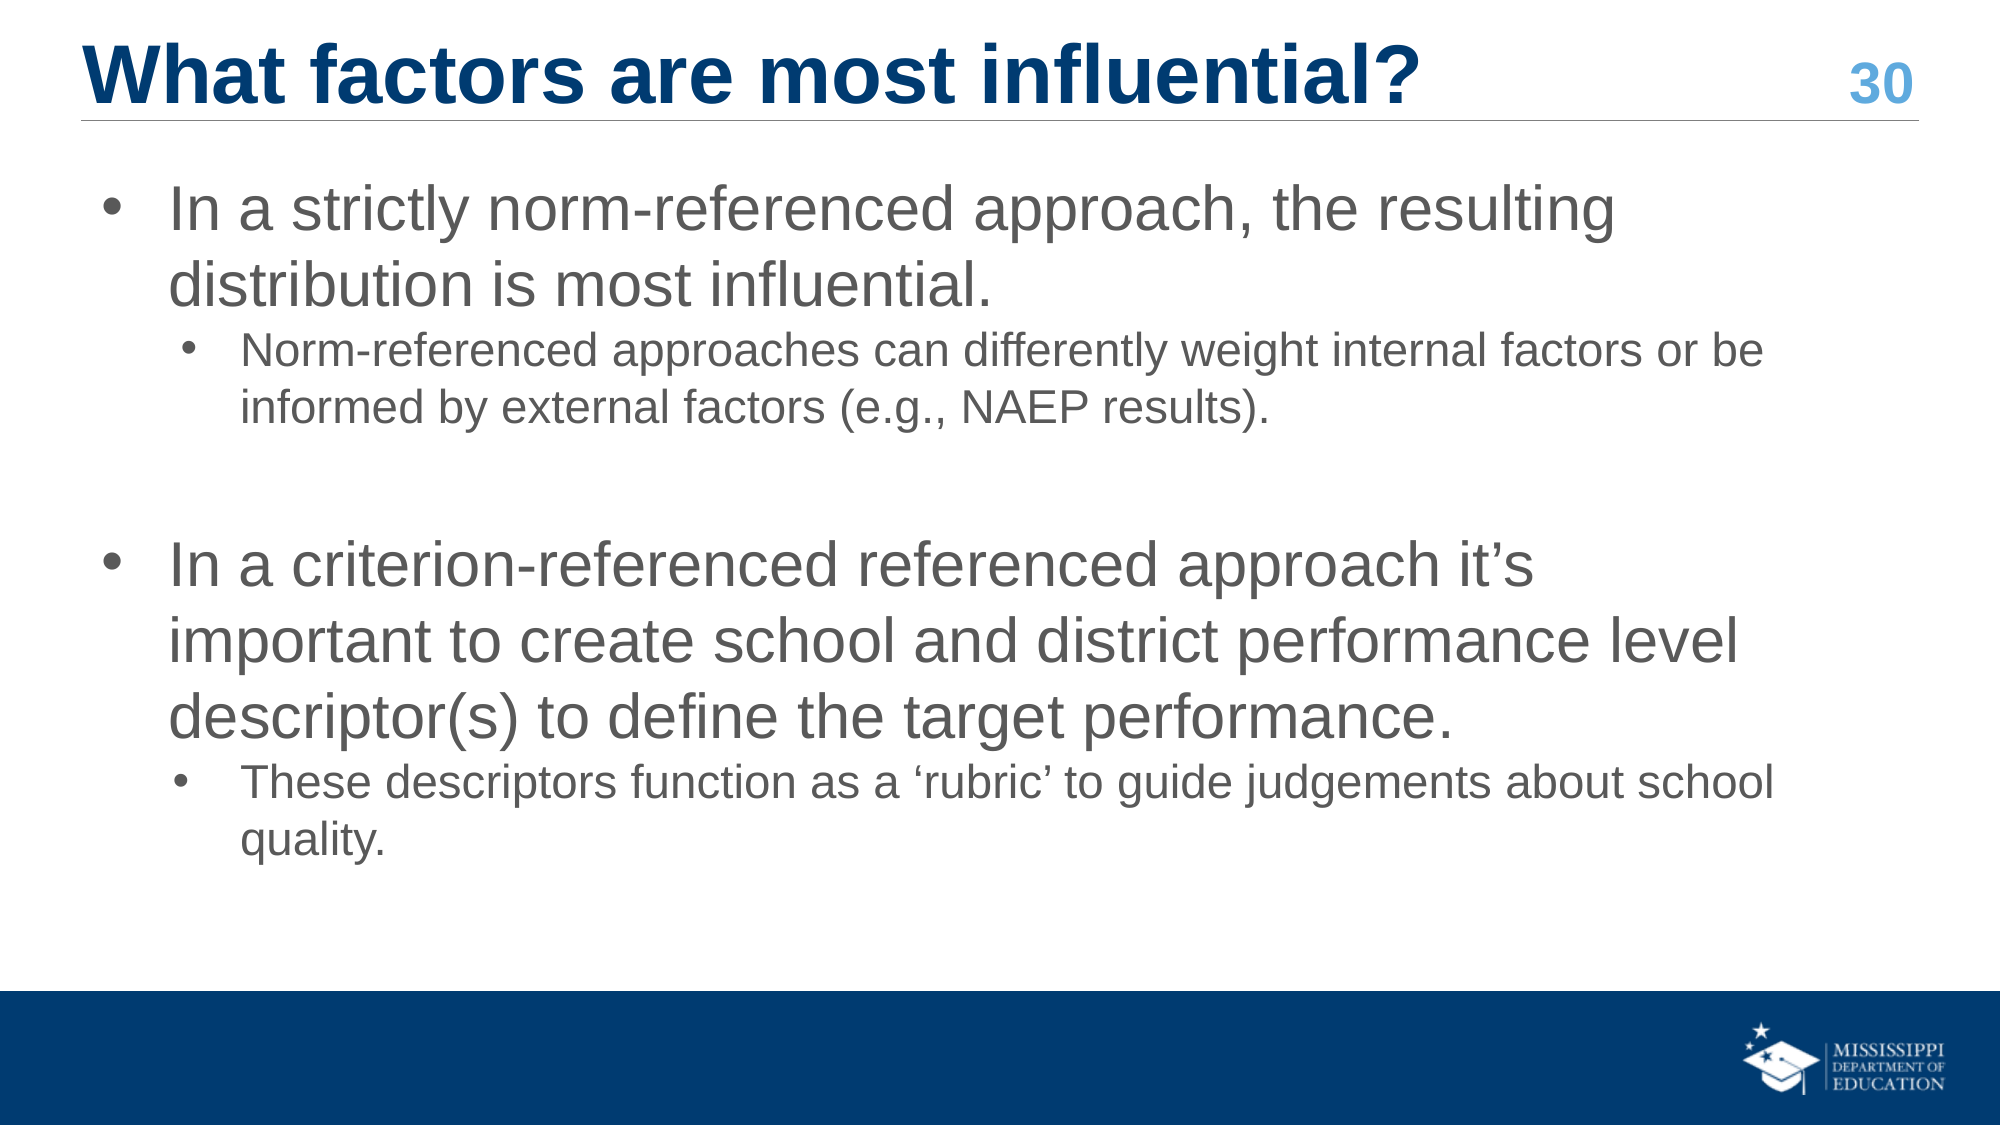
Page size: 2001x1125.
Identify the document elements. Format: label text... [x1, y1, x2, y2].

list In a strictly norm-referenced approach, the resulting distribution is most influential. Norm-referenced approaches can differently weight internal factors or be informed by external factors (e.g., NAEP results). In a criterion-referenced referenced approach it’s important to create school and district performance level descriptor(s) to define the target performance. These descriptors function as a ‘rubric’ to guide judgements about school quality. [82, 159, 1808, 879]
title What factors are most influential? [67, 45, 1808, 108]
picture [1742, 1021, 1946, 1095]
